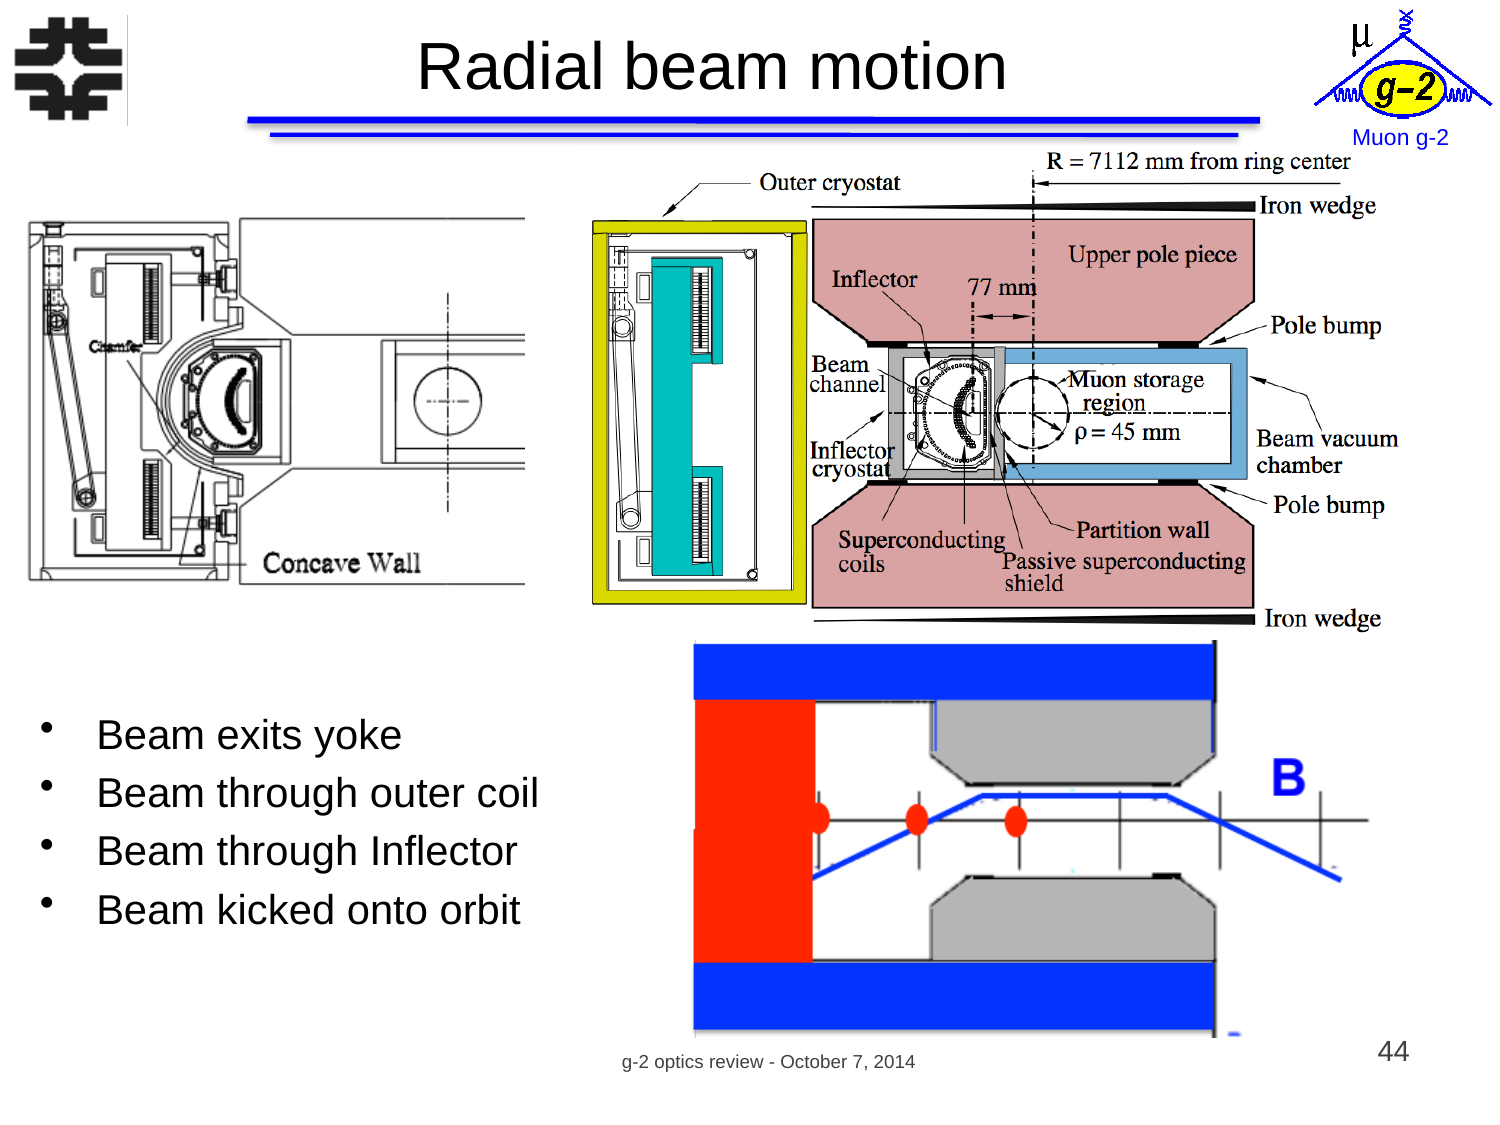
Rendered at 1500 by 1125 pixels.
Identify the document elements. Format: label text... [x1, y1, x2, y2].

list Beam exits yoke Beam through outer coil Beam through Inflector Beam kicked onto orbit [24, 699, 575, 1018]
picture [1312, 8, 1493, 119]
picture [687, 640, 1401, 1038]
title Radial beam motion [162, 12, 1263, 113]
slide_number 44 [1074, 1024, 1425, 1103]
picture [574, 146, 1438, 638]
footer g-2 optics review - October 7, 2014 [437, 1042, 1074, 1103]
picture [12, 199, 526, 601]
picture [8, 15, 135, 126]
